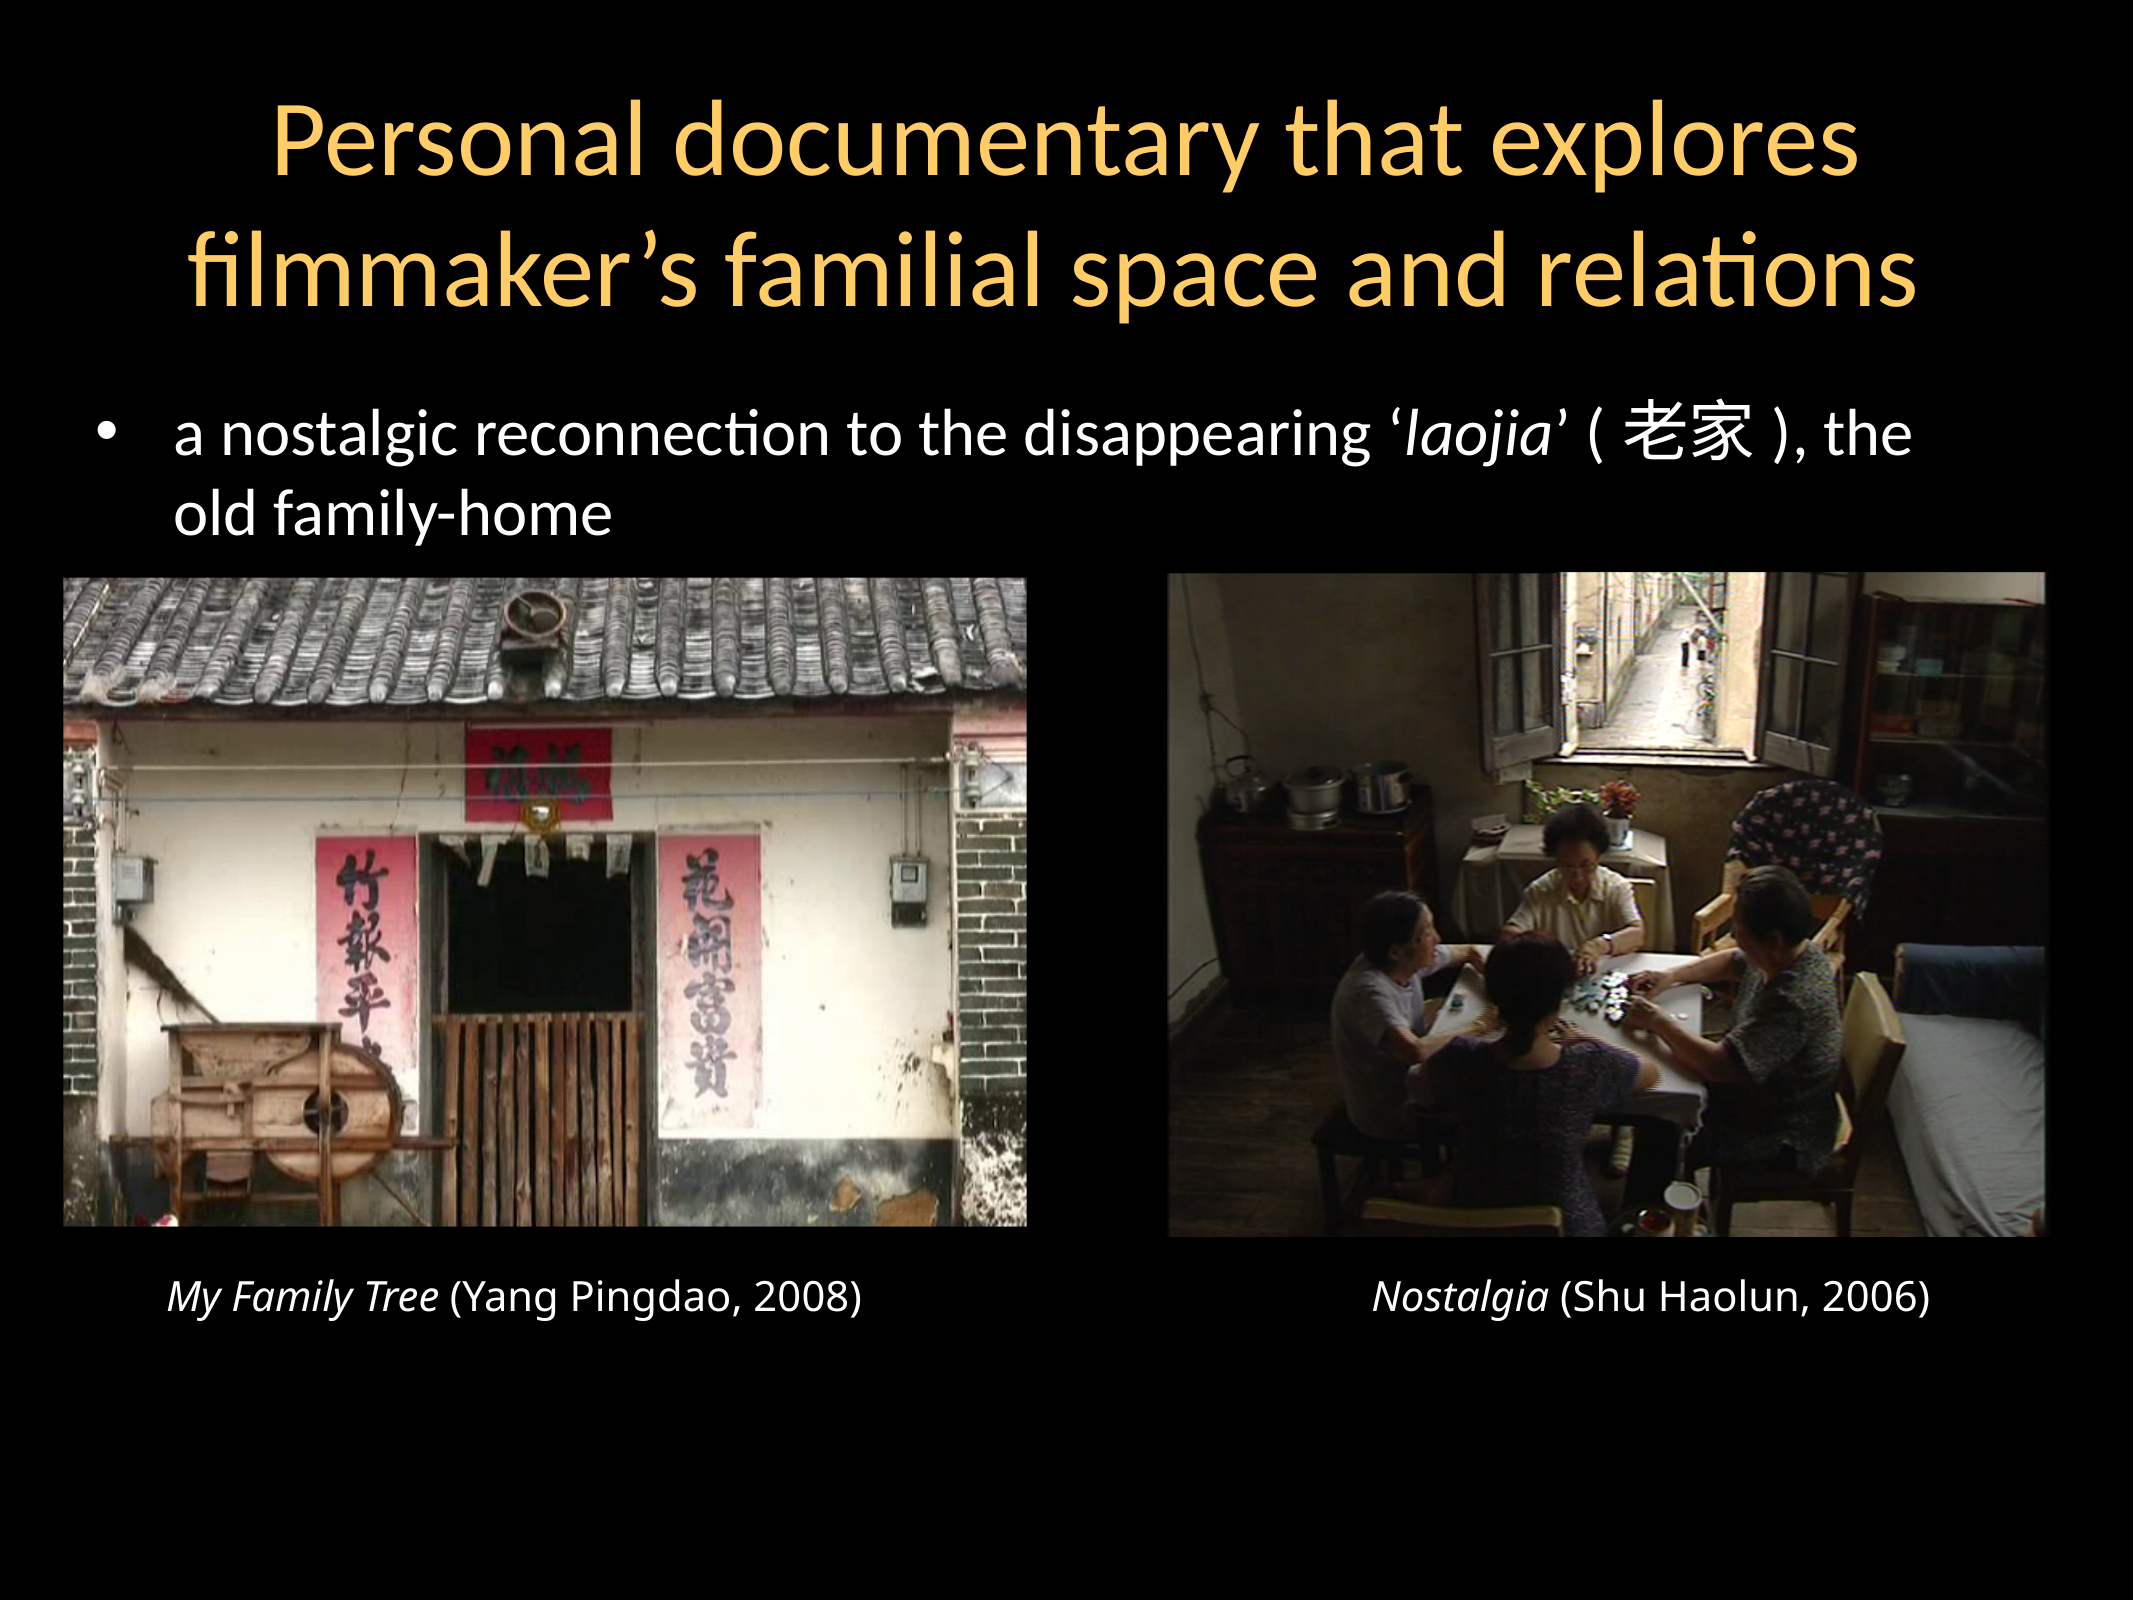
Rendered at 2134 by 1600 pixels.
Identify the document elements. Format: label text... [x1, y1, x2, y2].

title Personal documentary that explores filmmaker’s familial space and relations [106, 20, 2028, 374]
picture [63, 571, 1027, 1235]
text_box My Family Tree (Yang Pingdao, 2008) [146, 1262, 882, 1328]
picture [1167, 571, 2055, 1238]
list a nostalgic reconnection to the disappearing ‘laojia’ (老家), the old family-home [84, 377, 2009, 702]
text_box Nostalgia (Shu Haolun, 2006) [1356, 1262, 1956, 1328]
